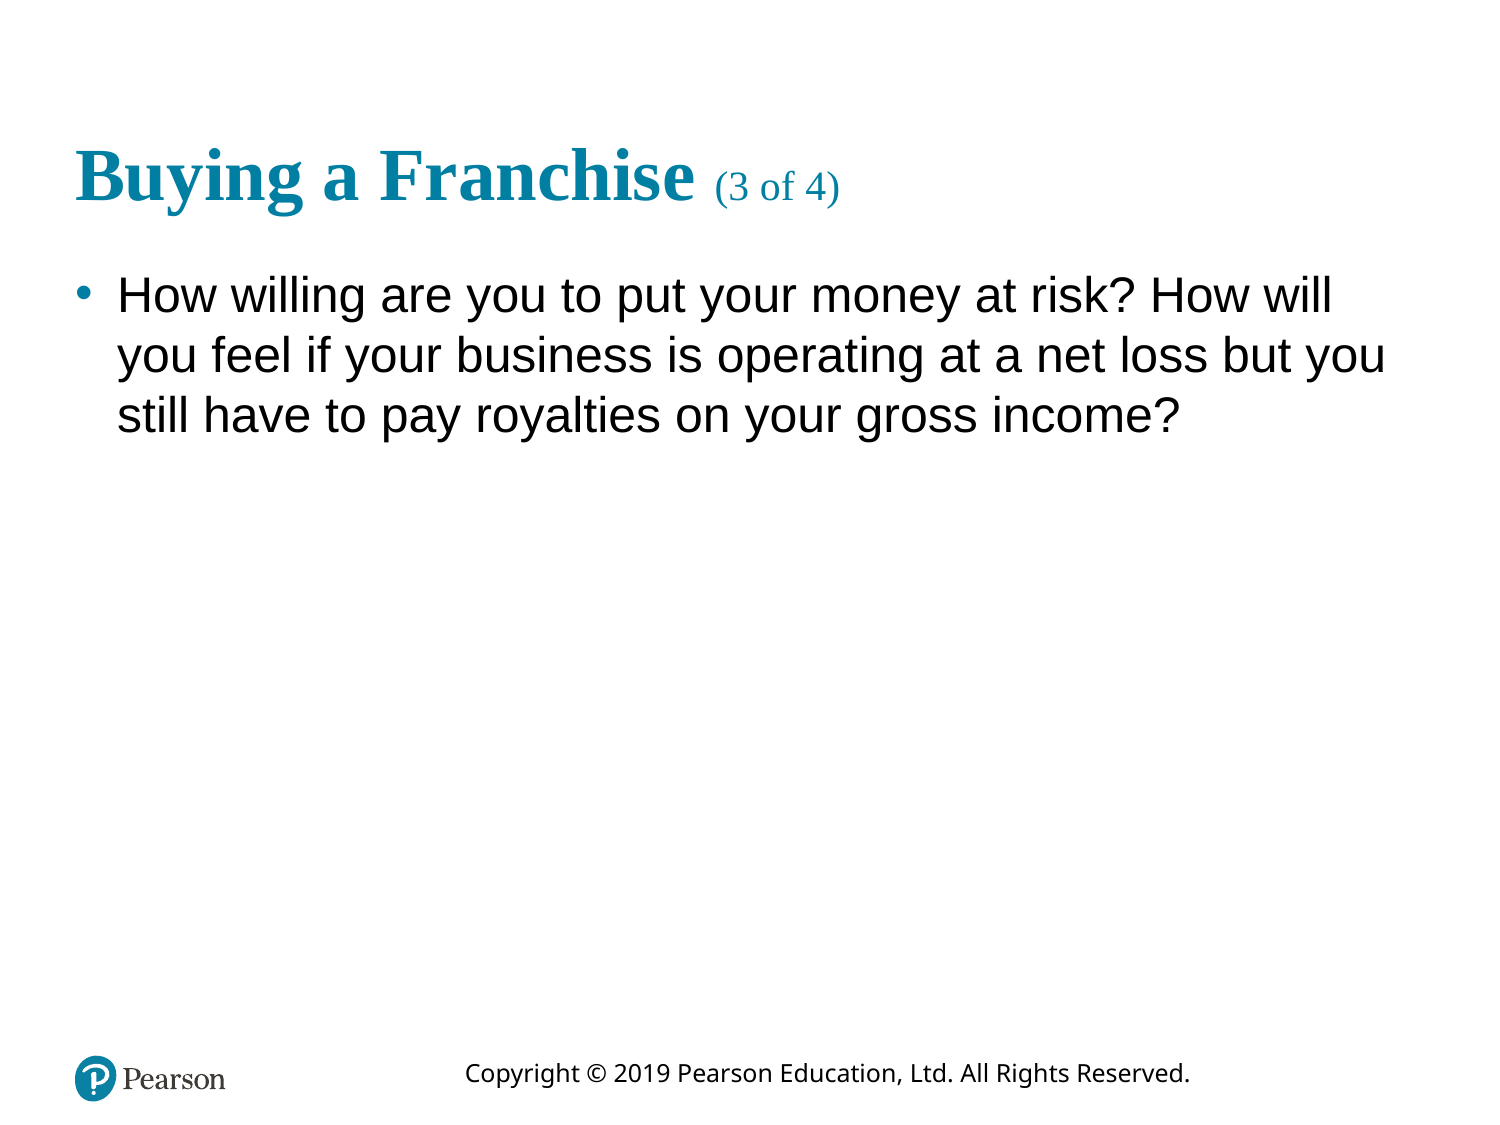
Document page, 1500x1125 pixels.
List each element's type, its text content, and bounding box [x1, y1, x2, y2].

title Buying a Franchise (3 of 4) [75, 35, 1425, 216]
list How willing are you to put your money at risk? How will you feel if your business is operating at a net loss but you still have to pay royalties on your gross income? [75, 262, 1425, 488]
